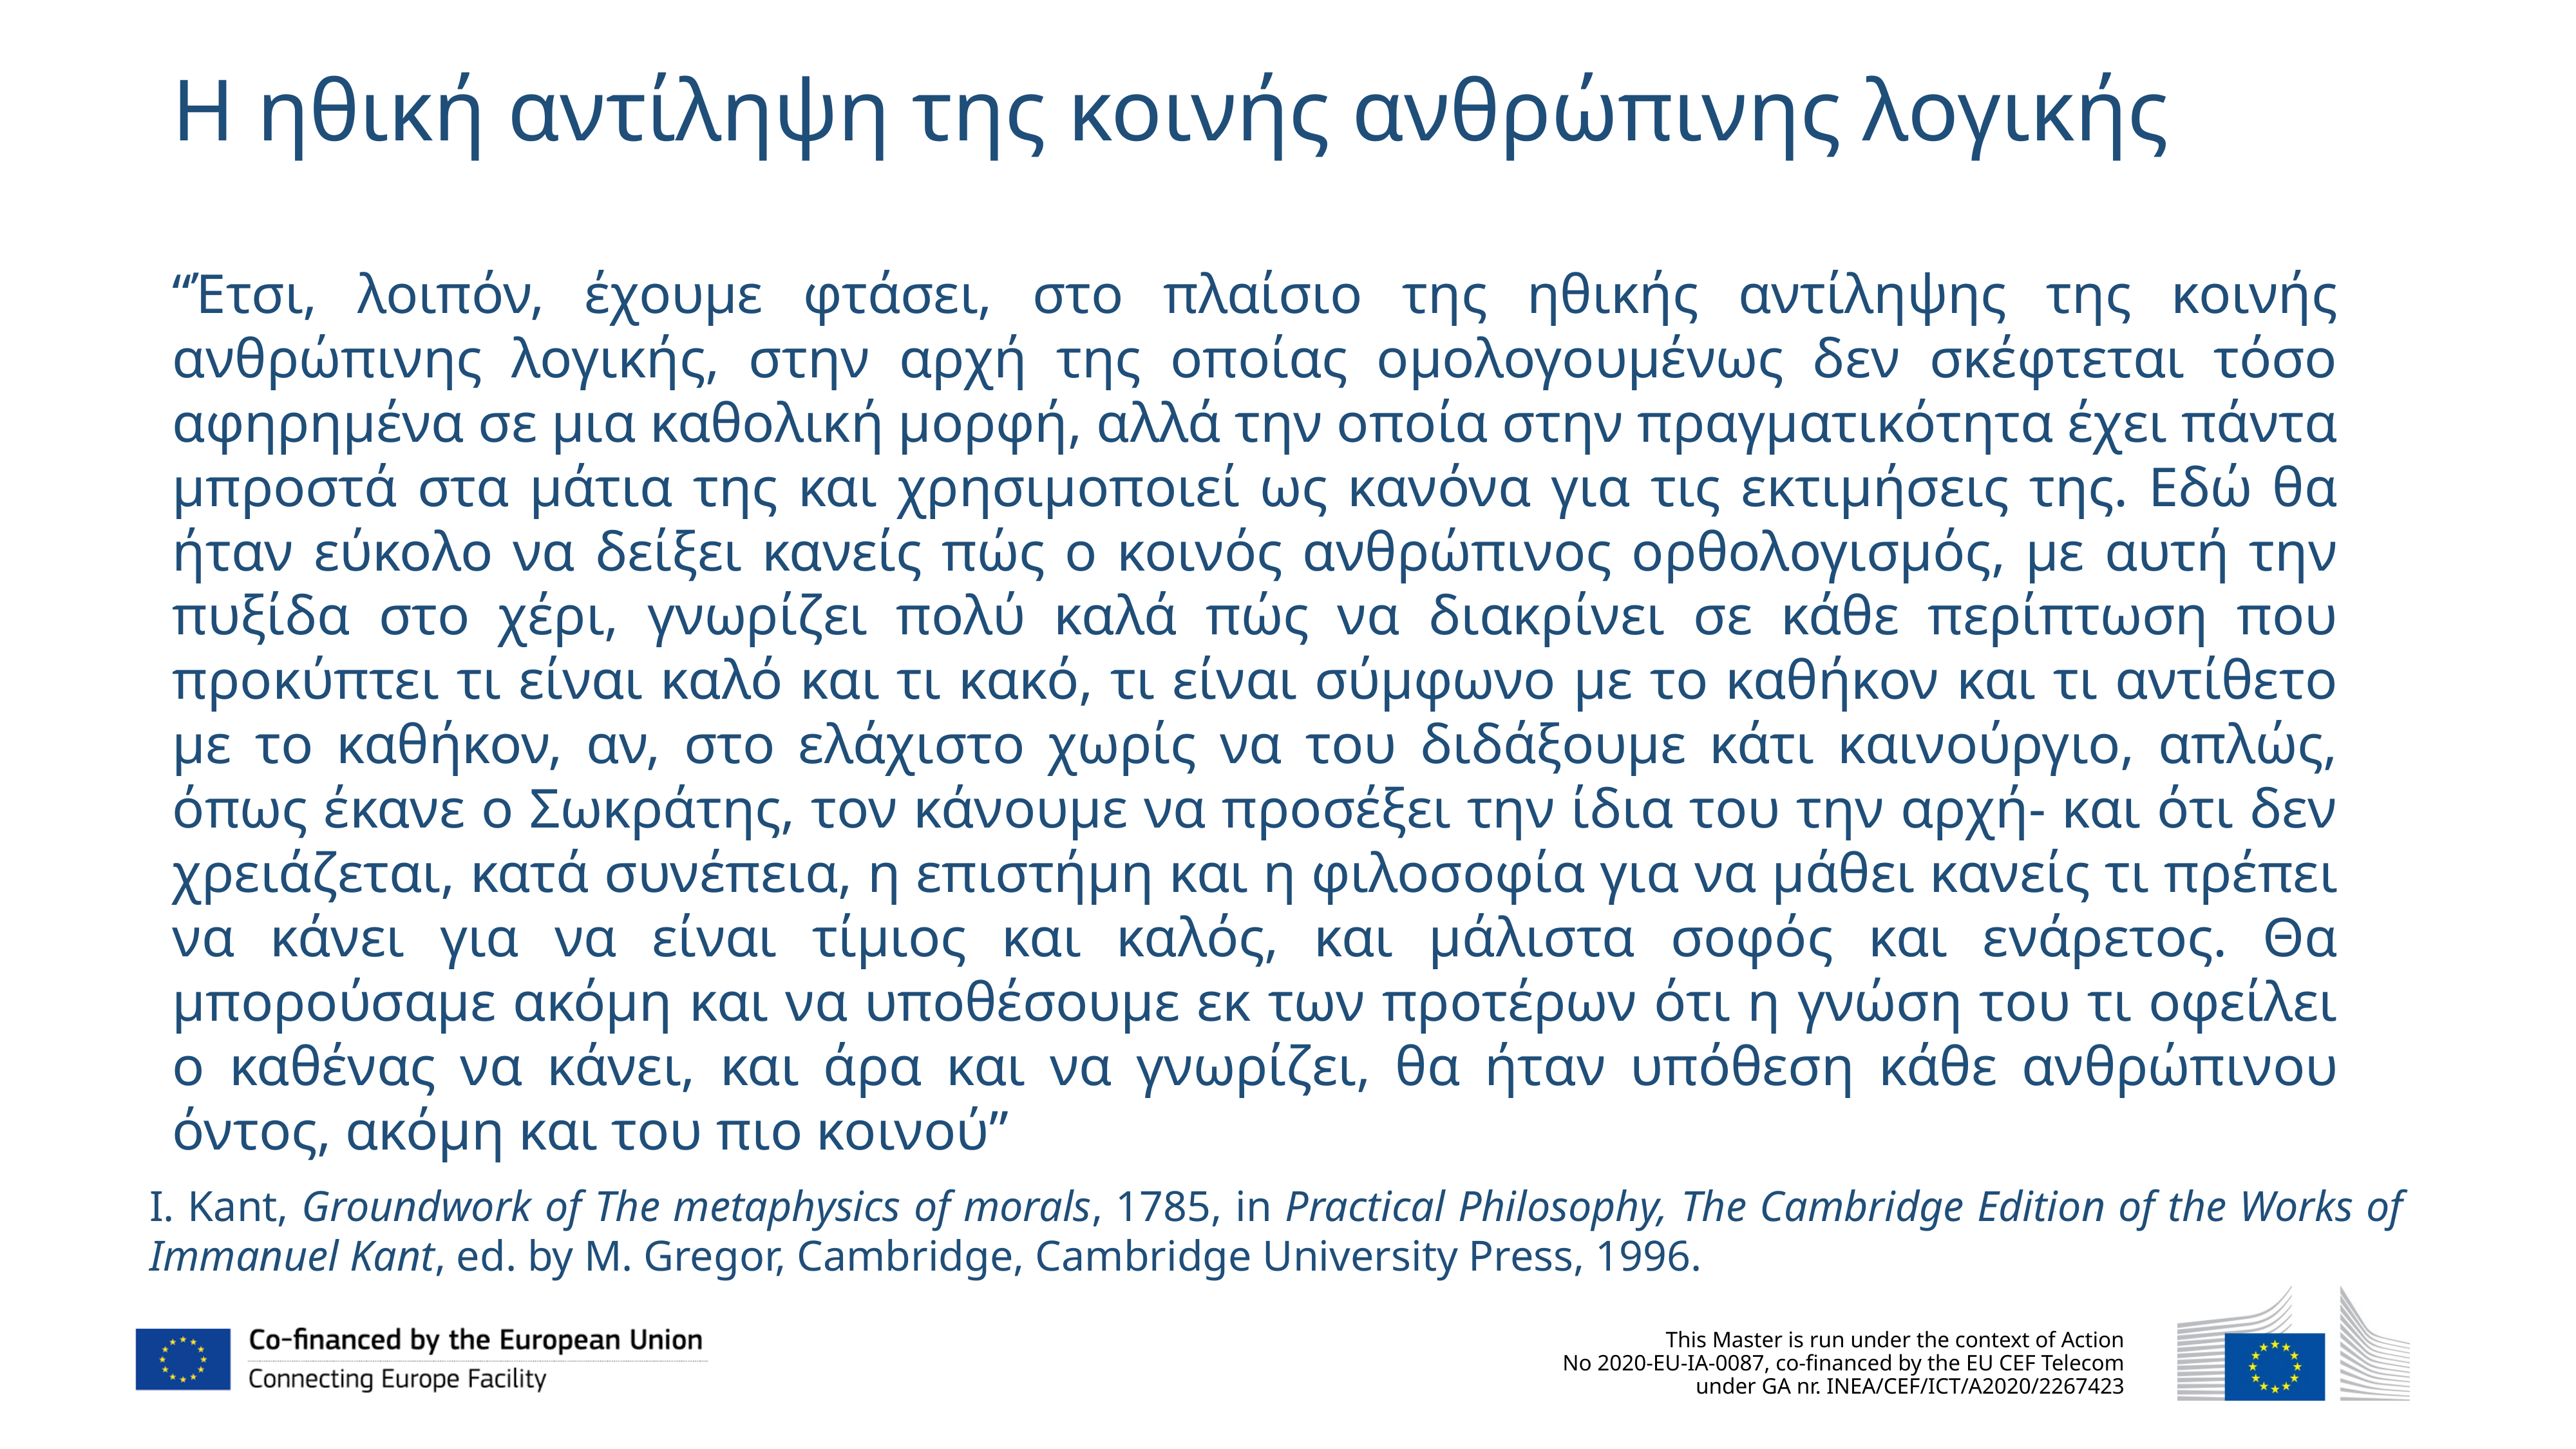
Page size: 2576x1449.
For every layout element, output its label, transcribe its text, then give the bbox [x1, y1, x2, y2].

text_box Η ηθική αντίληψη της κοινής ανθρώπινης λογικής [163, 52, 2531, 163]
text_box I. Kant, Groundwork of The metaphysics of morals, 1785, in Practical Philosophy, The Cambridge Edition of the Works of Immanuel Kant, ed. by M. Gregor, Cambridge, Cambridge University Press, 1996. [140, 1175, 2413, 1284]
picture [124, 1319, 713, 1399]
text_box “Έτσι, λοιπόν, έχουμε φτάσει, στο πλαίσιο της ηθικής αντίληψης της κοινής ανθρώπινης λογικής, στην αρχή της οποίας ομολογουμένως δεν σκέφτεται τόσο αφηρημένα σε μια καθολική μορφή, αλλά την οποία στην πραγματικότητα έχει πάντα μπροστά στα μάτια της και χρησιμοποιεί ως κανόνα για τις εκτιμήσεις της. Εδώ θα ήταν εύκολο να δείξει κανείς πώς ο κοινός ανθρώπινος ορθολογισμός, με αυτή την πυξίδα στο χέρι, γνωρίζει πολύ καλά πώς να διακρίνει σε κάθε περίπτωση που προκύπτει τι είναι καλό και τι κακό, τι είναι σύμφωνο με το καθήκον και τι αντίθετο με το καθήκον, αν, στο ελάχιστο χωρίς να του διδάξουμε κάτι καινούργιο, απλώς, όπως έκανε ο Σωκράτης, τον κάνουμε να προσέξει την ίδια του την αρχή- και ότι δεν χρειάζεται, κατά συνέπεια, η επιστήμη και η φιλοσοφία για να μάθει κανείς τι πρέπει να κάνει για να είναι τίμιος και καλός, και μάλιστα σοφός και ενάρετος. Θα μπορούσαμε ακόμη και να υποθέσουμε εκ των προτέρων ότι η γνώση του τι οφείλει ο καθένας να κάνει, και άρα και να γνωρίζει, θα ήταν υπόθεση κάθε ανθρώπινου όντος, ακόμη και του πιο κοινού” [163, 254, 2349, 1175]
picture [2177, 1285, 2410, 1401]
